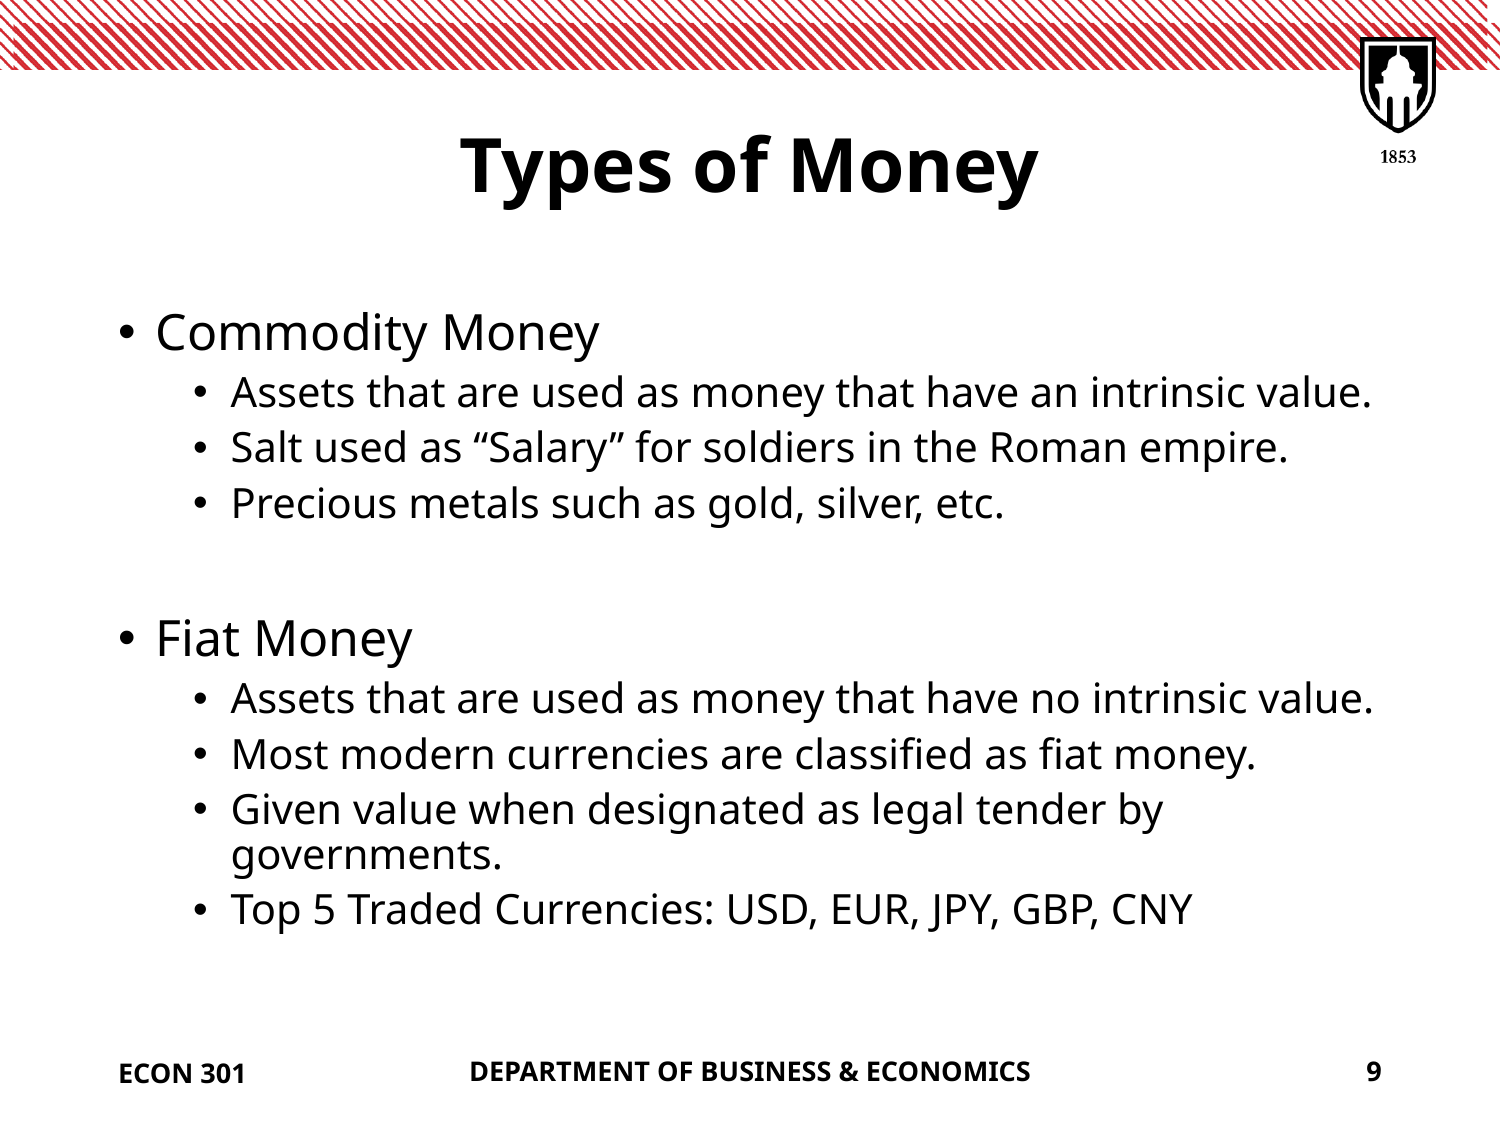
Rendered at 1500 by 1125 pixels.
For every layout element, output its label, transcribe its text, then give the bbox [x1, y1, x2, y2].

title Types of Money [103, 59, 1397, 278]
picture [0, 0, 1500, 163]
footer DEPARTMENT OF BUSINESS & ECONOMICS [277, 1042, 1059, 1103]
slide_number 9 [1059, 1042, 1397, 1103]
slide_number ECON 301 [103, 1042, 277, 1103]
list Commodity Money Assets that are used as money that have an intrinsic value. Salt used as “Salary” for soldiers in the Roman empire. Precious metals such as gold, silver, etc. Fiat Money Assets that are used as money that have no intrinsic value. Most modern currencies are classified as fiat money. Given value when designated as legal tender by governments. Top 5 Traded Currencies: USD, EUR, JPY, GBP, CNY [103, 299, 1397, 1014]
